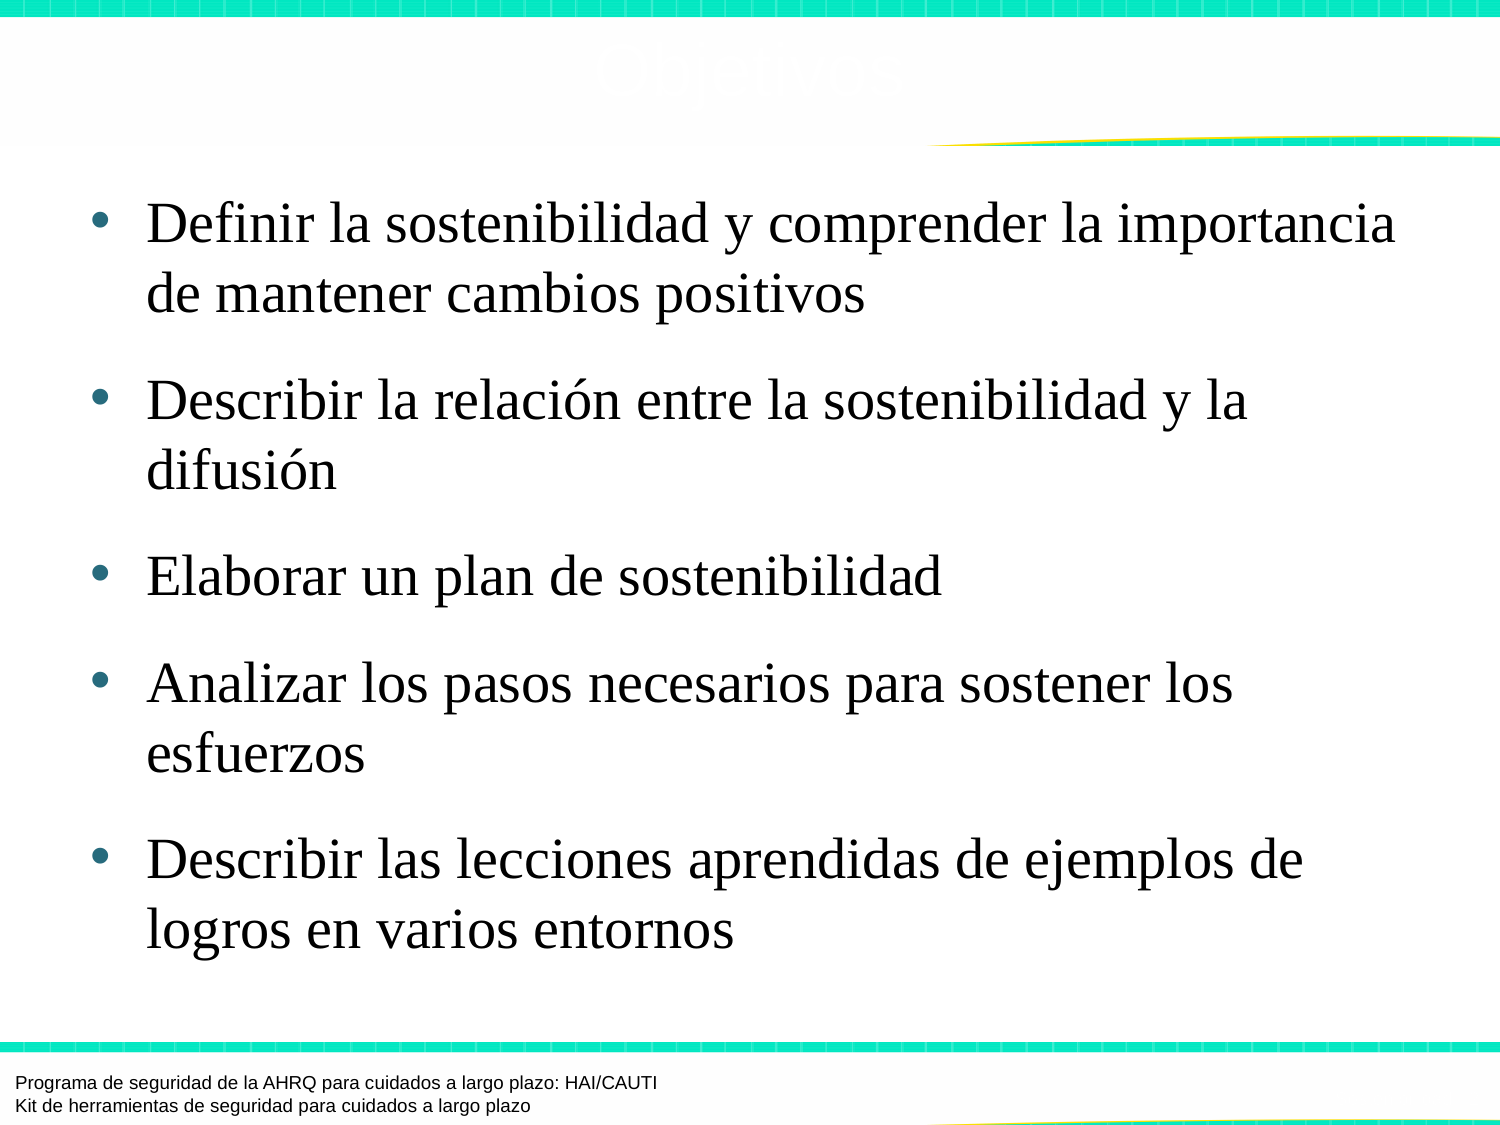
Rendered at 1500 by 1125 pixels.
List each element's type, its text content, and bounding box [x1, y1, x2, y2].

slide_number Programa de seguridad de la AHRQ para cuidados a largo plazo: HAI/CAUTI Kit de herramientas de seguridad para cuidados a largo plazo [0, 1062, 700, 1125]
picture [0, 1042, 1500, 1125]
list Definir la sostenibilidad y comprender la importancia de mantener cambios positivos Describir la relación entre la sostenibilidad y la difusión Elaborar un plan de sostenibilidad Analizar los pasos necesarios para sostener los esfuerzos Describir las lecciones aprendidas de ejemplos de logros en varios entornos [75, 177, 1425, 1027]
title Objetivos [75, 12, 1425, 121]
picture [0, 0, 1500, 146]
